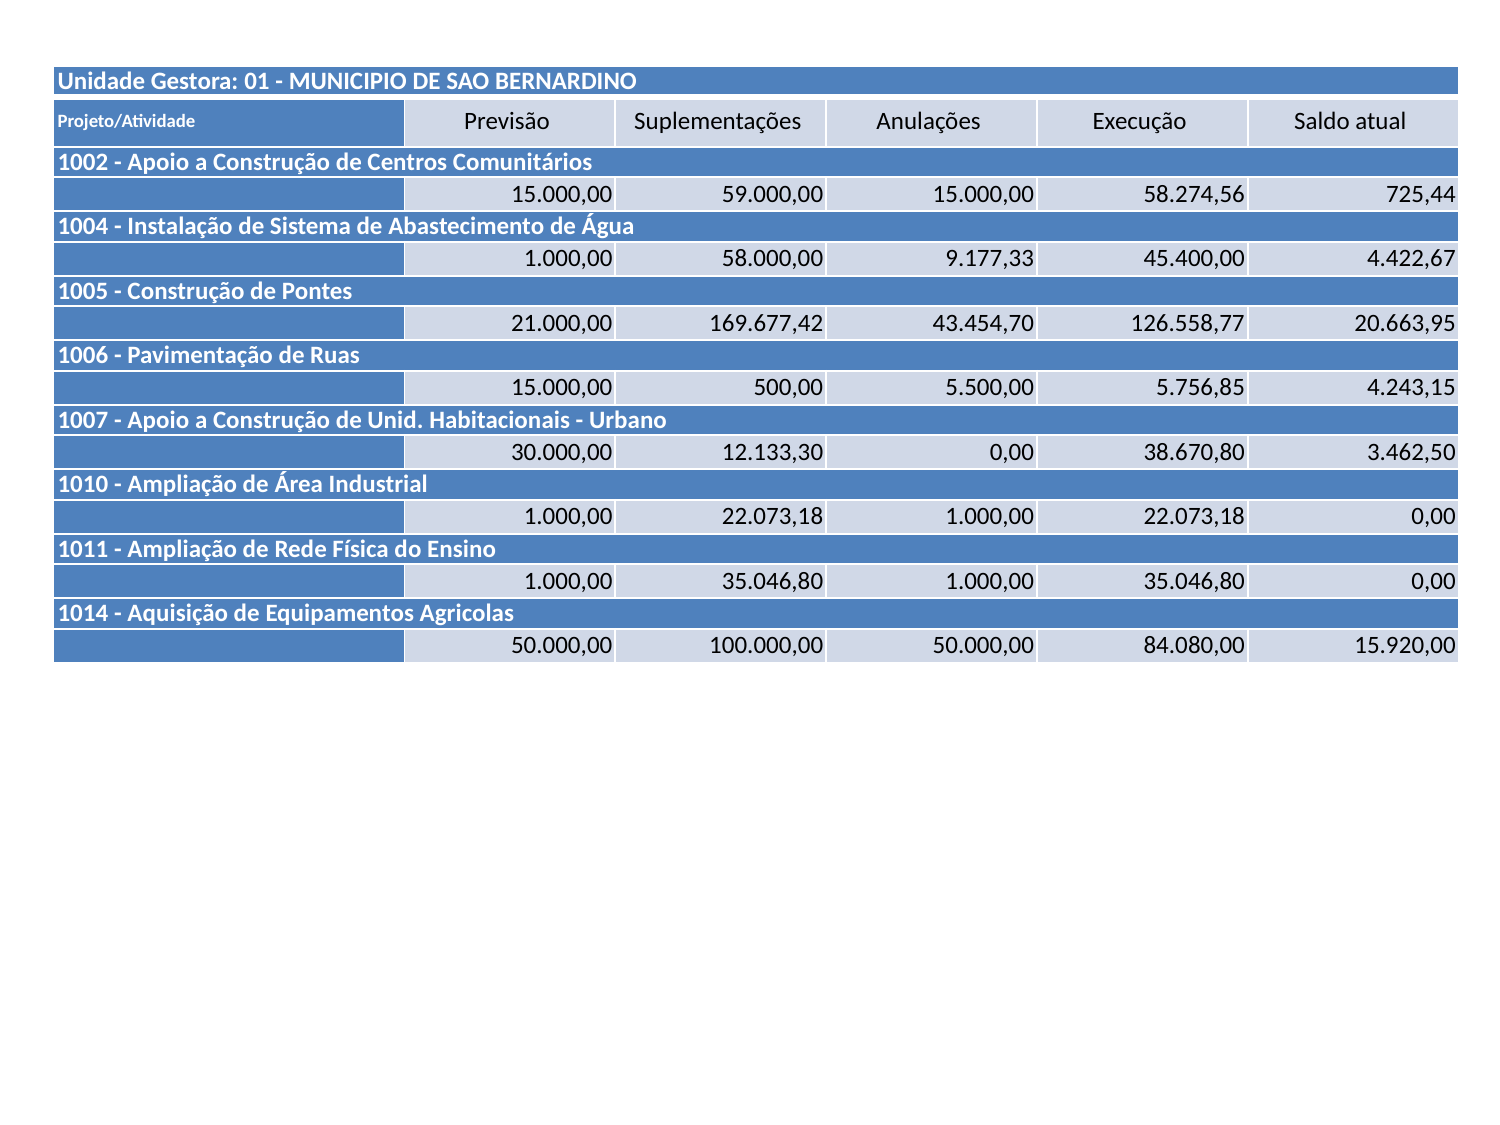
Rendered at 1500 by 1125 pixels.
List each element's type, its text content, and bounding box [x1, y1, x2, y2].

table_cell 100.000,00 [616, 630, 825, 662]
table_cell 45.400,00 [1038, 243, 1247, 275]
table_cell 1014 - Aquisição de Equipamentos Agricolas [54, 599, 1458, 628]
table_cell 0,00 [1249, 501, 1458, 533]
table_cell 15.000,00 [405, 178, 614, 210]
table_cell [54, 501, 404, 533]
table_cell 4.243,15 [1249, 372, 1458, 404]
table_cell 4.422,67 [1249, 243, 1458, 275]
table_cell 59.000,00 [616, 178, 825, 210]
table_cell 50.000,00 [827, 630, 1036, 662]
table_cell [54, 243, 404, 275]
table_cell 58.000,00 [616, 243, 825, 275]
table_cell 84.080,00 [1038, 630, 1247, 662]
table_cell 1011 - Ampliação de Rede Física do Ensino [54, 535, 1458, 563]
table_cell 1.000,00 [405, 565, 614, 597]
table_cell 50.000,00 [405, 630, 614, 662]
table_cell 5.500,00 [827, 372, 1036, 404]
table_cell 1.000,00 [827, 501, 1036, 533]
table_cell 20.663,95 [1249, 307, 1458, 339]
table_cell [54, 372, 404, 404]
table_cell 725,44 [1249, 178, 1458, 210]
table_cell Anulações [827, 100, 1036, 146]
table_cell 21.000,00 [405, 307, 614, 339]
table_cell 0,00 [827, 436, 1036, 468]
table_cell 1004 - Instalação de Sistema de Abastecimento de Água [54, 212, 1458, 241]
table_cell 500,00 [616, 372, 825, 404]
table_cell Saldo atual [1249, 100, 1458, 146]
table_cell 58.274,56 [1038, 178, 1247, 210]
table_cell 9.177,33 [827, 243, 1036, 275]
table_cell [54, 565, 404, 597]
table_cell 126.558,77 [1038, 307, 1247, 339]
table_cell 30.000,00 [405, 436, 614, 468]
table_cell [54, 307, 404, 339]
table_header Unidade Gestora: 01 - MUNICIPIO DE SAO BERNARDINO [54, 67, 1458, 94]
table_cell 38.670,80 [1038, 436, 1247, 468]
table_cell 169.677,42 [616, 307, 825, 339]
table_cell 1.000,00 [827, 565, 1036, 597]
table_cell 12.133,30 [616, 436, 825, 468]
table_cell Projeto/Atividade [54, 100, 404, 146]
table_cell [54, 178, 404, 210]
table_cell 1.000,00 [405, 501, 614, 533]
table_cell 0,00 [1249, 565, 1458, 597]
table_cell [54, 630, 404, 662]
table_cell 1.000,00 [405, 243, 614, 275]
table_cell 1002 - Apoio a Construção de Centros Comunitários [54, 148, 1458, 176]
table_cell Execução [1038, 100, 1247, 146]
table_cell 1007 - Apoio a Construção de Unid. Habitacionais - Urbano [54, 406, 1458, 434]
table_cell 22.073,18 [616, 501, 825, 533]
table_cell 35.046,80 [616, 565, 825, 597]
table_cell 1005 - Construção de Pontes [54, 277, 1458, 305]
table_cell 22.073,18 [1038, 501, 1247, 533]
table_cell 43.454,70 [827, 307, 1036, 339]
table_cell 1010 - Ampliação de Área Industrial [54, 470, 1458, 499]
table_cell 15.920,00 [1249, 630, 1458, 662]
table_cell 3.462,50 [1249, 436, 1458, 468]
table_cell 5.756,85 [1038, 372, 1247, 404]
table_cell 1006 - Pavimentação de Ruas [54, 341, 1458, 370]
table_cell 35.046,80 [1038, 565, 1247, 597]
table_cell 15.000,00 [827, 178, 1036, 210]
table_cell Suplementações [616, 100, 825, 146]
table_cell [54, 436, 404, 468]
table_cell Previsão [405, 100, 614, 146]
table_cell 15.000,00 [405, 372, 614, 404]
